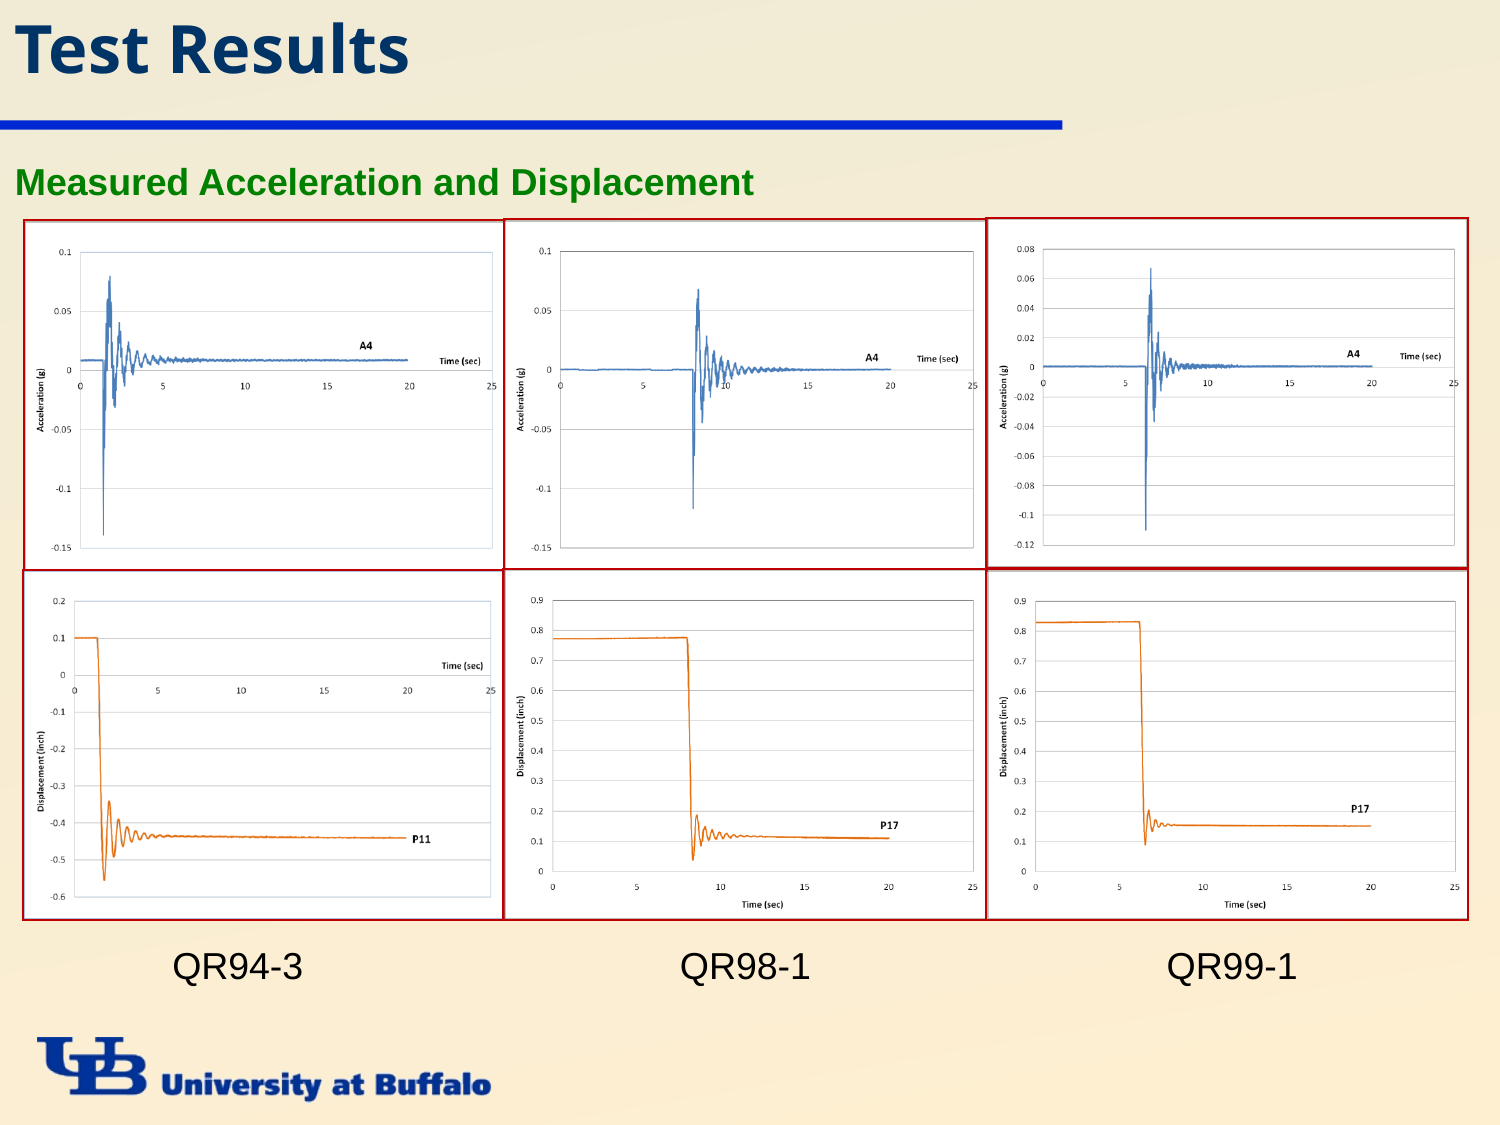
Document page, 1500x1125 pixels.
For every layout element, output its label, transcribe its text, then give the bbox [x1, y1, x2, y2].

picture [23, 218, 1468, 920]
text_box QR94-3 QR98-1 QR99-1 [0, 934, 1500, 994]
picture [37, 1037, 501, 1103]
text_box Measured Acceleration and Displacement [0, 150, 1500, 211]
text_box Test Results [0, 0, 1500, 95]
